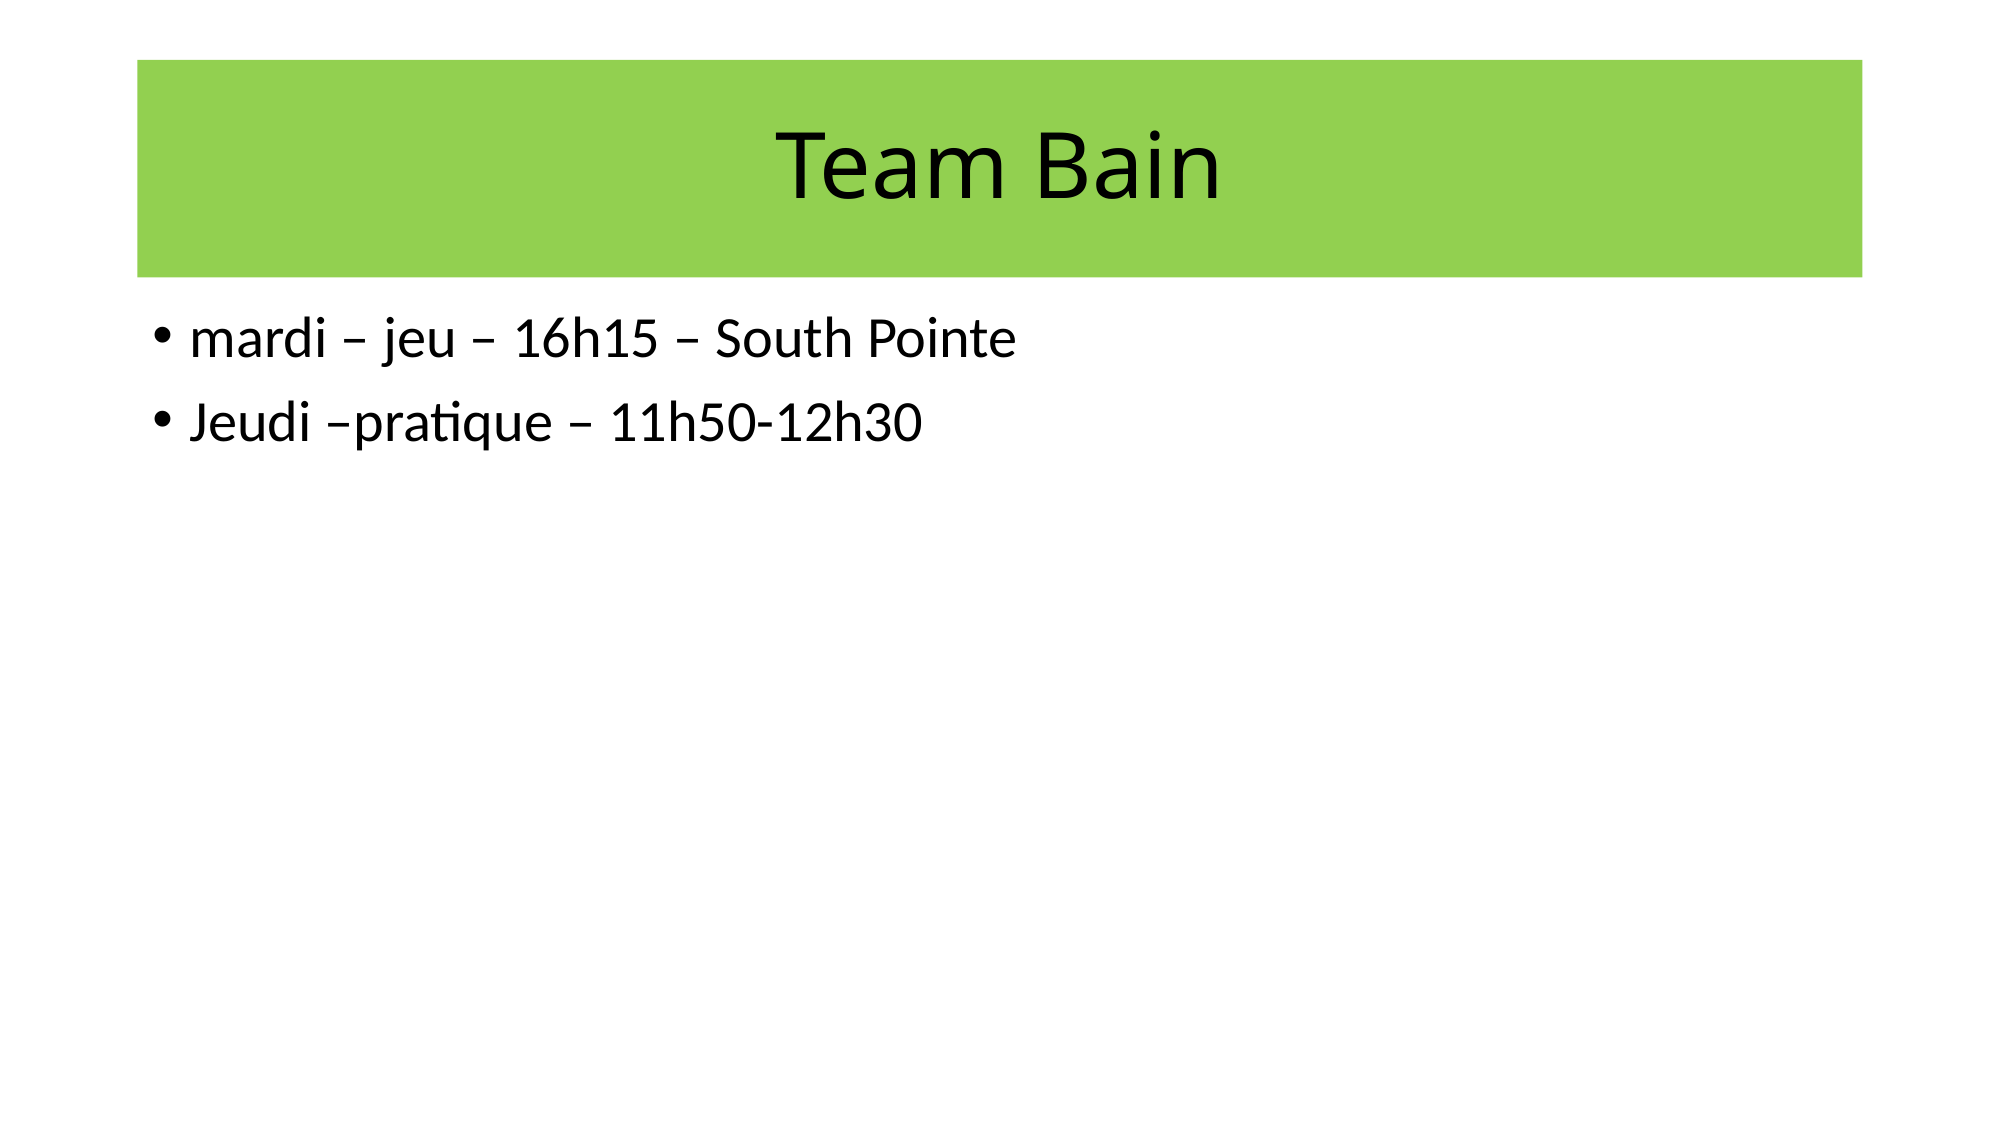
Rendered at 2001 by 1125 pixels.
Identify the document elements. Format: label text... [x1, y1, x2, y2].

title Team Bain [137, 59, 1863, 278]
list mardi – jeu – 16h15 – South Pointe Jeudi –pratique – 11h50-12h30 [137, 299, 1863, 1014]
